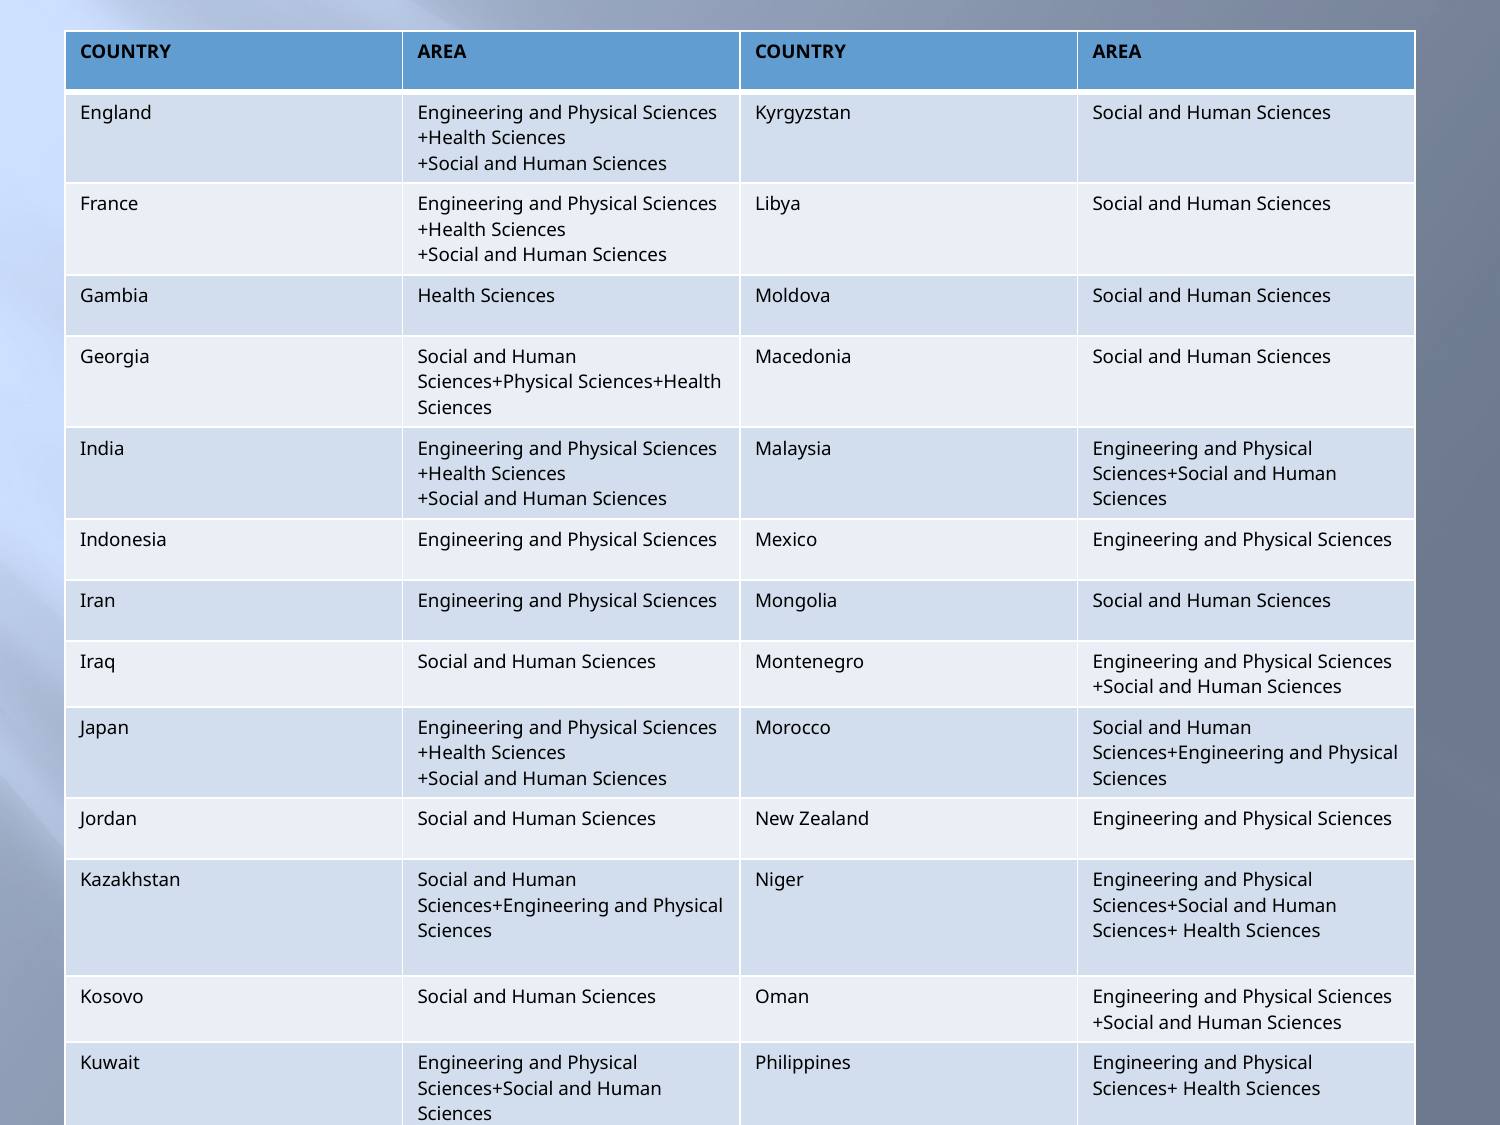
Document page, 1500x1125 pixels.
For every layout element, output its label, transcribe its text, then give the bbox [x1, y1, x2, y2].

table_cell Iraq [66, 642, 402, 706]
table_cell Iran [66, 581, 402, 640]
table_cell India [66, 428, 402, 518]
table_cell Gambia [66, 276, 402, 335]
table_header AREA [403, 32, 739, 89]
table_cell Jordan [66, 799, 402, 858]
table_cell Montenegro [741, 642, 1077, 706]
table_cell Kosovo [66, 977, 402, 1041]
table_cell Engineering and Physical Sciences +Social and Human Sciences [1078, 642, 1414, 706]
table_cell Engineering and Physical Sciences [403, 520, 739, 579]
table_header COUNTRY [66, 32, 402, 89]
table_cell Health Sciences [403, 276, 739, 335]
table_cell Engineering and Physical Sciences [1078, 799, 1414, 858]
table_cell Kazakhstan [66, 860, 402, 975]
table_cell New Zealand [741, 799, 1077, 858]
table_cell Kyrgyzstan [741, 95, 1077, 182]
table_cell Engineering and Physical Sciences+Social and Human Sciences [403, 1043, 739, 1125]
table_cell Social and Human Sciences [403, 977, 739, 1041]
table_cell Social and Human Sciences [403, 642, 739, 706]
table_cell Malaysia [741, 428, 1077, 518]
table_cell France [66, 184, 402, 274]
table_cell Social and Human Sciences+Engineering and Physical Sciences [1078, 708, 1414, 797]
table_cell Morocco [741, 708, 1077, 797]
table_cell Social and Human Sciences [1078, 95, 1414, 182]
table_cell Social and Human Sciences [1078, 276, 1414, 335]
table_cell Social and Human Sciences [1078, 184, 1414, 274]
table_cell Macedonia [741, 337, 1077, 426]
table_cell Mexico [741, 520, 1077, 579]
table_cell Engineering and Physical Sciences +Social and Human Sciences [1078, 977, 1414, 1041]
table_cell Moldova [741, 276, 1077, 335]
table_cell Social and Human Sciences [403, 799, 739, 858]
table_cell Social and Human Sciences [1078, 581, 1414, 640]
table_cell Engineering and Physical Sciences +Health Sciences +Social and Human Sciences [403, 95, 739, 182]
table_cell Engineering and Physical Sciences [1078, 520, 1414, 579]
table_cell Social and Human Sciences+Engineering and Physical Sciences [403, 860, 739, 975]
table_cell Engineering and Physical Sciences +Health Sciences +Social and Human Sciences [403, 184, 739, 274]
table_cell Japan [66, 708, 402, 797]
table_cell Engineering and Physical Sciences +Health Sciences +Social and Human Sciences [403, 428, 739, 518]
table_cell Engineering and Physical Sciences+Social and Human Sciences+ Health Sciences [1078, 860, 1414, 975]
table_cell Engineering and Physical Sciences+Social and Human Sciences [1078, 428, 1414, 518]
table_cell Libya [741, 184, 1077, 274]
table_cell Engineering and Physical Sciences [403, 581, 739, 640]
table_cell Georgia [66, 337, 402, 426]
table_cell Philippines [741, 1043, 1077, 1125]
table_cell Kuwait [66, 1043, 402, 1125]
table_header COUNTRY [741, 32, 1077, 89]
table_cell Social and Human Sciences [1078, 337, 1414, 426]
table_header AREA [1078, 32, 1414, 89]
table_cell Social and Human Sciences+Physical Sciences+Health Sciences [403, 337, 739, 426]
table_cell Oman [741, 977, 1077, 1041]
table_cell Mongolia [741, 581, 1077, 640]
table_cell England [66, 95, 402, 182]
table_cell Indonesia [66, 520, 402, 579]
table_cell Engineering and Physical Sciences +Health Sciences +Social and Human Sciences [403, 708, 739, 797]
table_cell Engineering and Physical Sciences+ Health Sciences [1078, 1043, 1414, 1125]
table_cell Niger [741, 860, 1077, 975]
